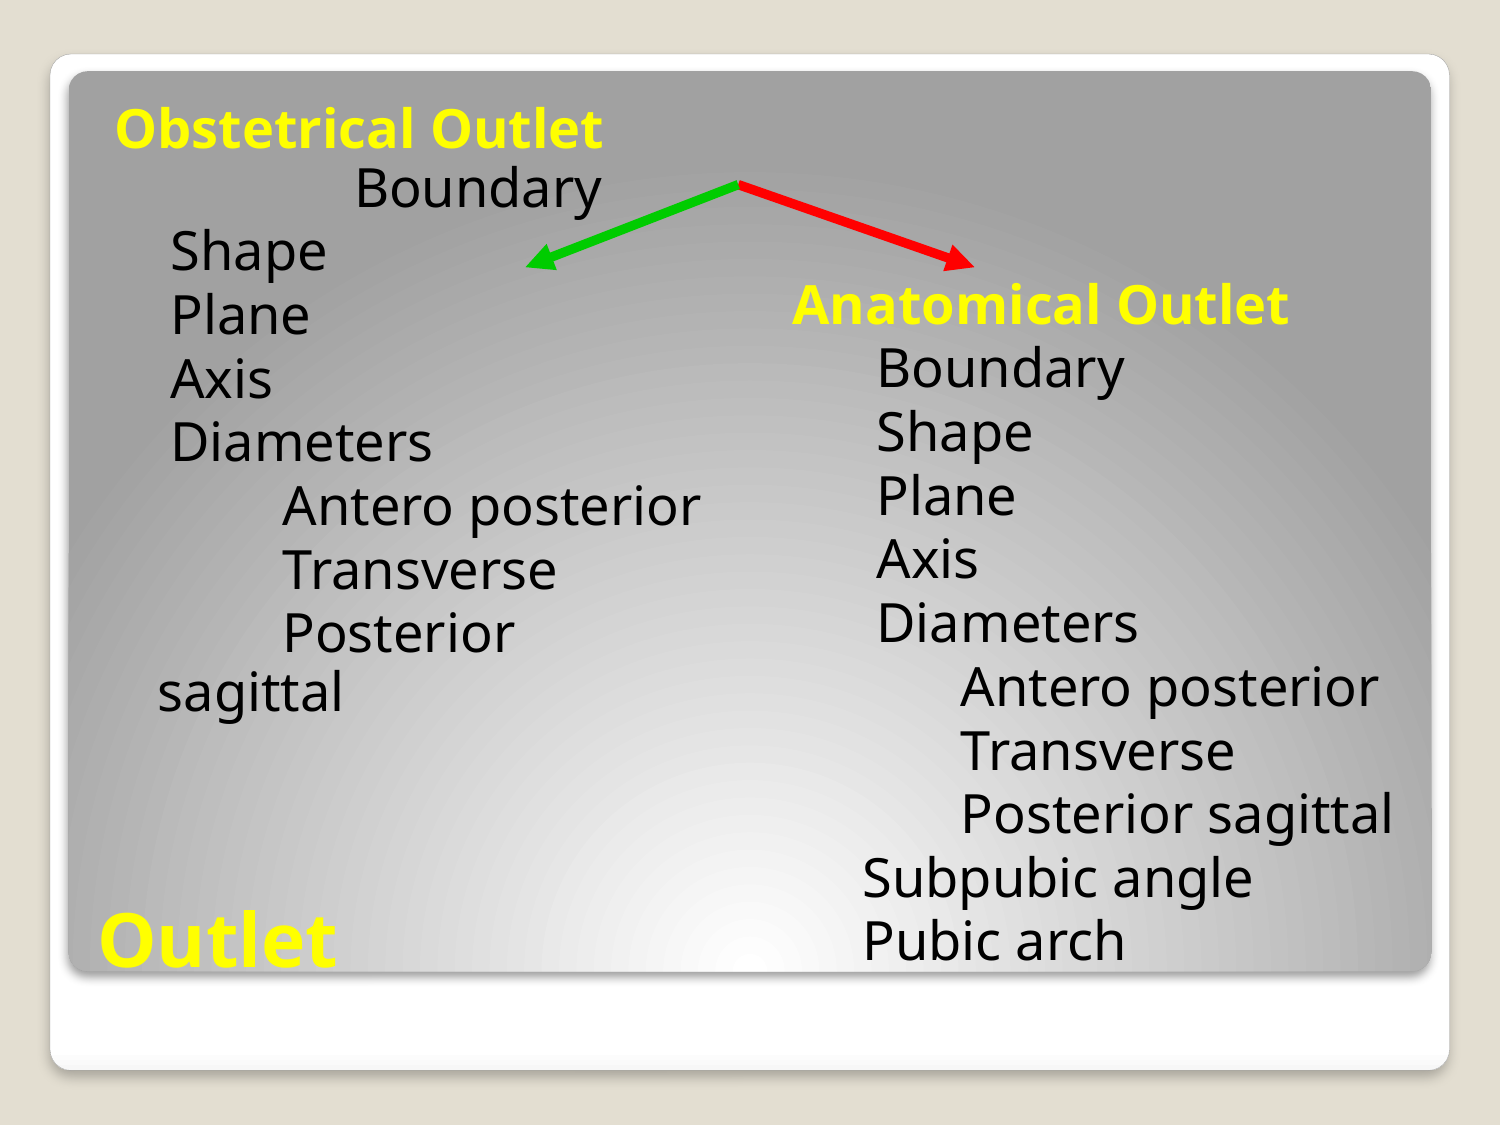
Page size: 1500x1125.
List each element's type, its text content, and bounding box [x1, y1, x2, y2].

list Anatomical Outlet Boundary Shape Plane Axis Diameters Antero posterior Transverse Posterior sagittal Subpubic angle Pubic arch [762, 262, 1500, 1125]
text_box [525, 184, 739, 269]
text_box [739, 184, 975, 269]
list Obstetrical Outlet Boundary Shape Plane Axis Diameters Antero posterior Transverse Posterior sagittal [84, 86, 730, 807]
title Outlet [82, 817, 762, 991]
